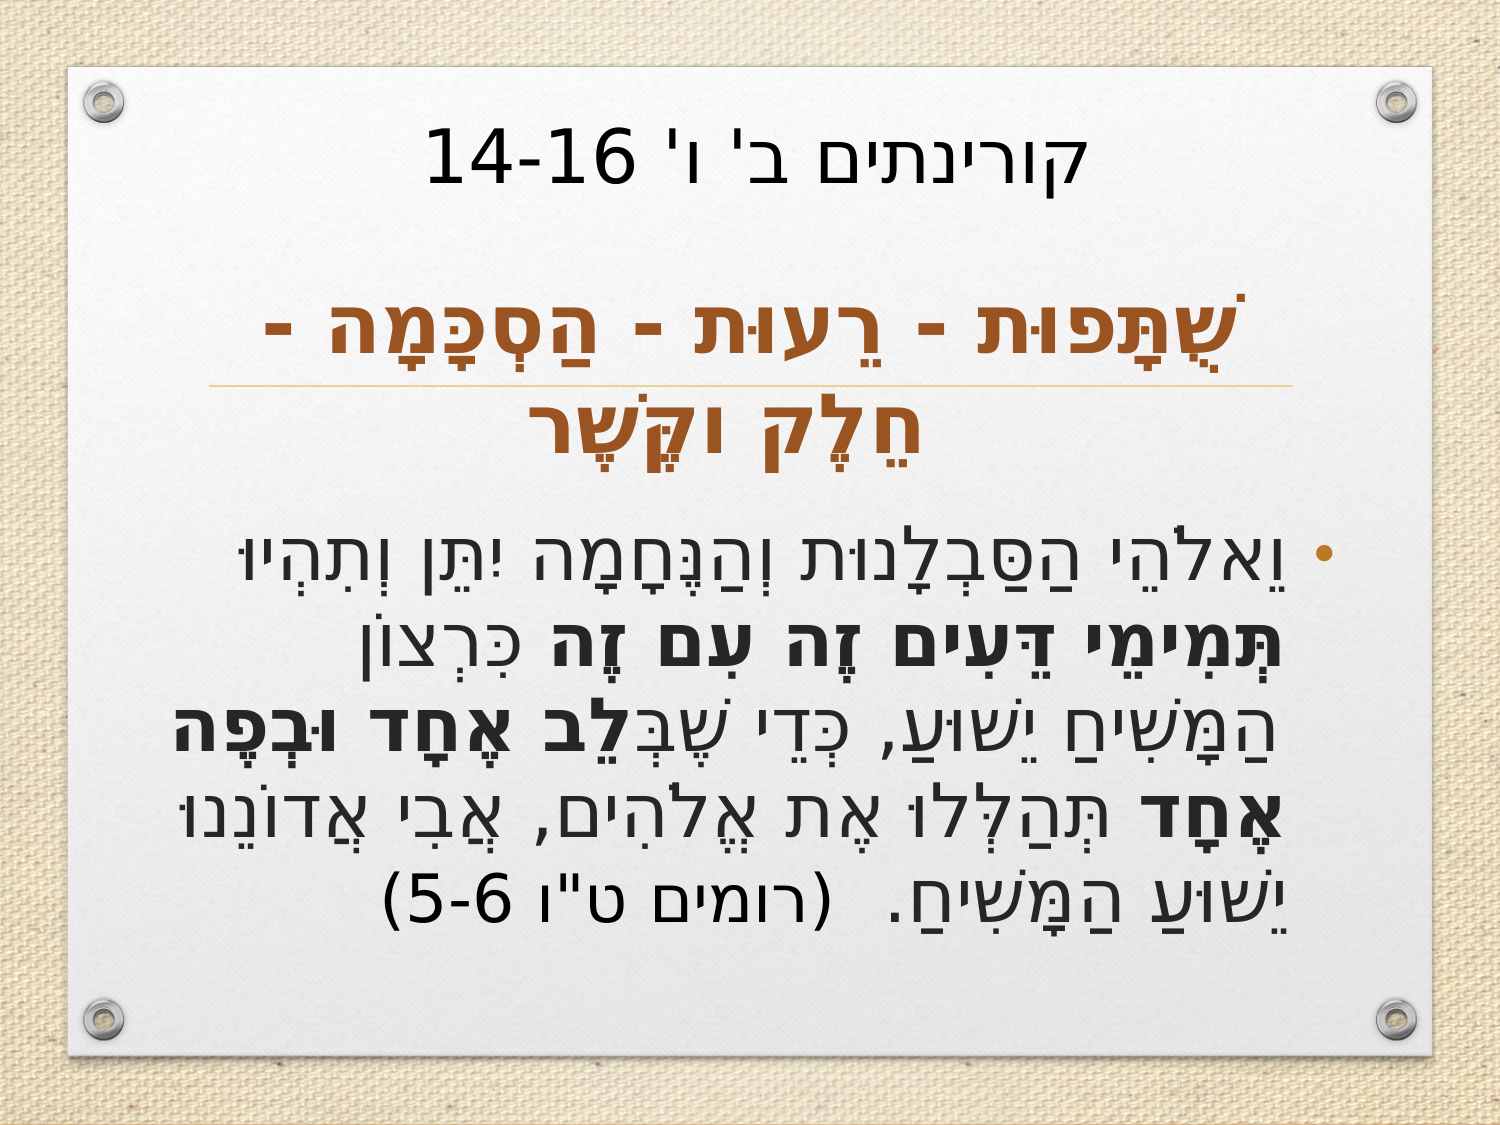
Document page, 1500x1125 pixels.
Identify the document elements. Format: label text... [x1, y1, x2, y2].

title קורינתים ב' ו' 14-16 [62, 62, 1429, 244]
list שֻׁתָּפוּת - רֵעוּת - הַסְכָּמָה - חֵלֶק וקֶּשֶׁר וֵאלֹהֵי הַסַּבְלָנוּת וְהַנֶּחָמָה יִתֵּן וְתִהְיוּ תְּמִימֵי דֵּעִים זֶה עִם זֶה כִּרְצוֹן הַמָּשִׁיחַ יֵשׁוּעַ, כְּדֵי שֶׁבְּלֵב אֶחָד וּבְפֶה אֶחָד תְּהַלְּלוּ אֶת אֱלֹהִים, אֲבִי אֲדוֹנֵנוּ יֵשׁוּעַ הַמָּשִׁיחַ. (רומים ט"ו 5-6) [150, 262, 1350, 1025]
picture [0, 0, 1500, 1125]
